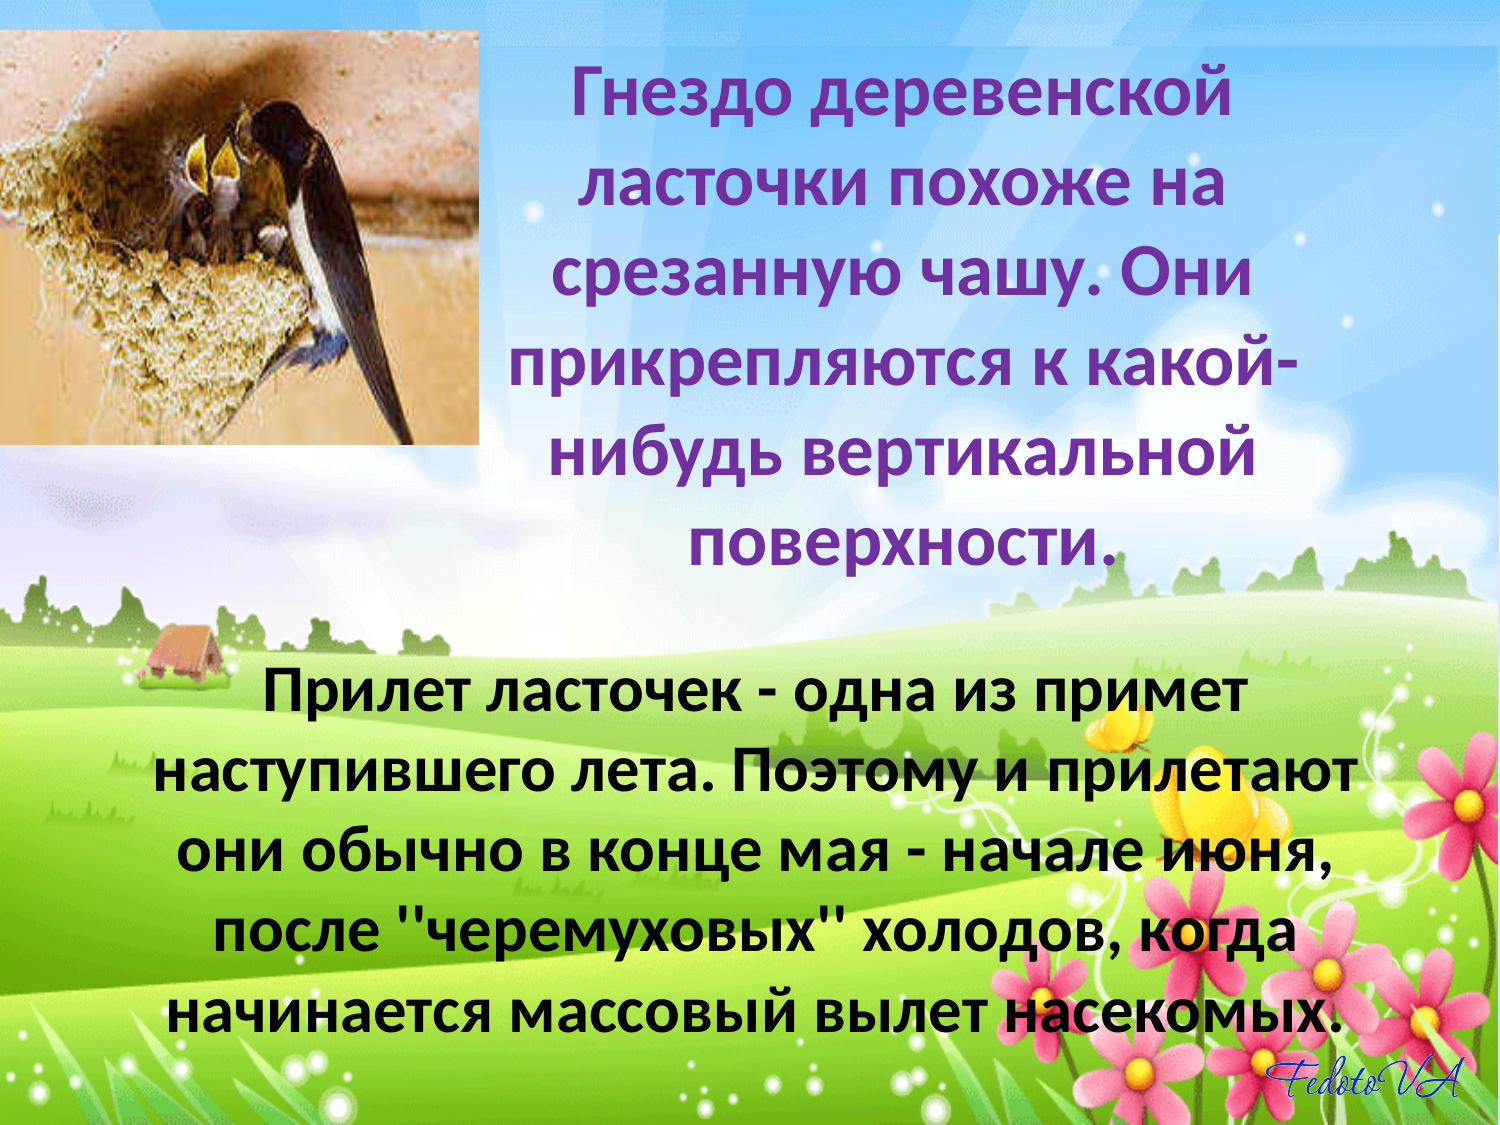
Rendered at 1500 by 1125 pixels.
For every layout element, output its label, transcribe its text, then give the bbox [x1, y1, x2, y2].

picture [0, 0, 1500, 1125]
title Гнездо деревенской ласточки похоже на срезанную чашу. Они прикрепляются к какой-нибудь вертикальной поверхности. [419, 30, 1388, 591]
subtitle Прилет ласточек - одна из примет наступившего лета. Поэтому и прилетают они обычно в конце мая - начале июня, после ''черемуховых'' холодов, когда начинается массовый вылет насекомых. [76, 637, 1436, 1125]
